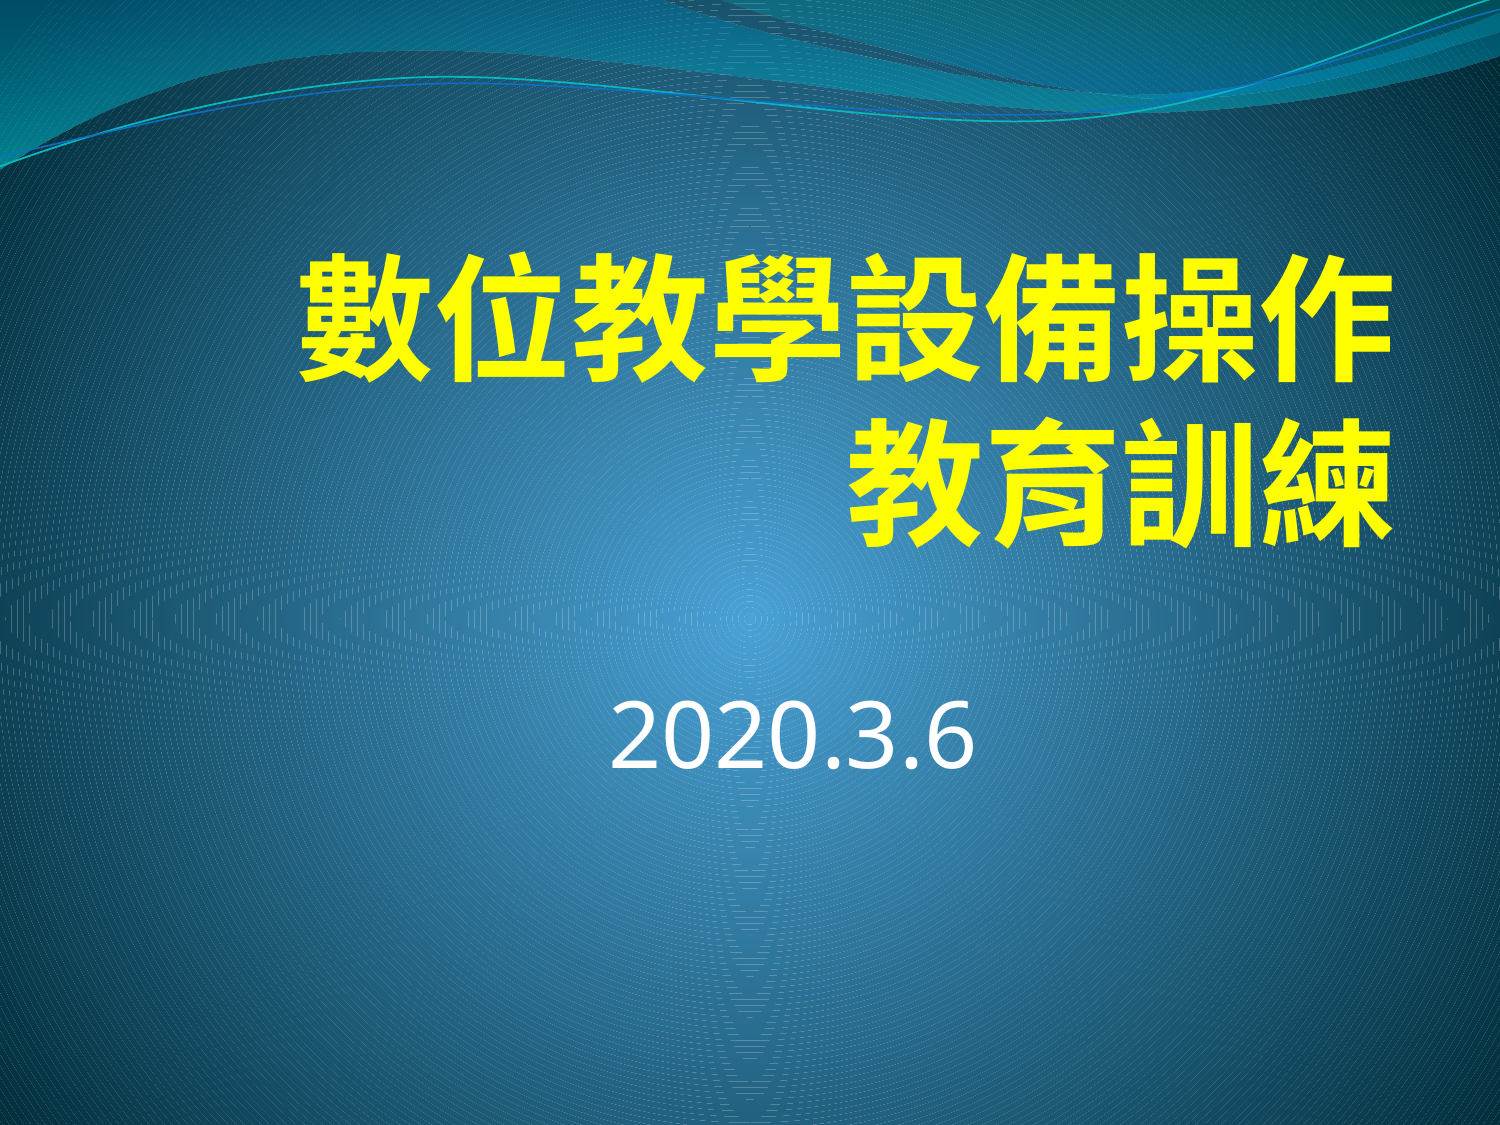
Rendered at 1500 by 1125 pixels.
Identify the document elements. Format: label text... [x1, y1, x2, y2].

subtitle 2020.3.6 [549, 621, 1046, 799]
title 數位教學設備操作教育訓練 [194, 408, 1400, 564]
